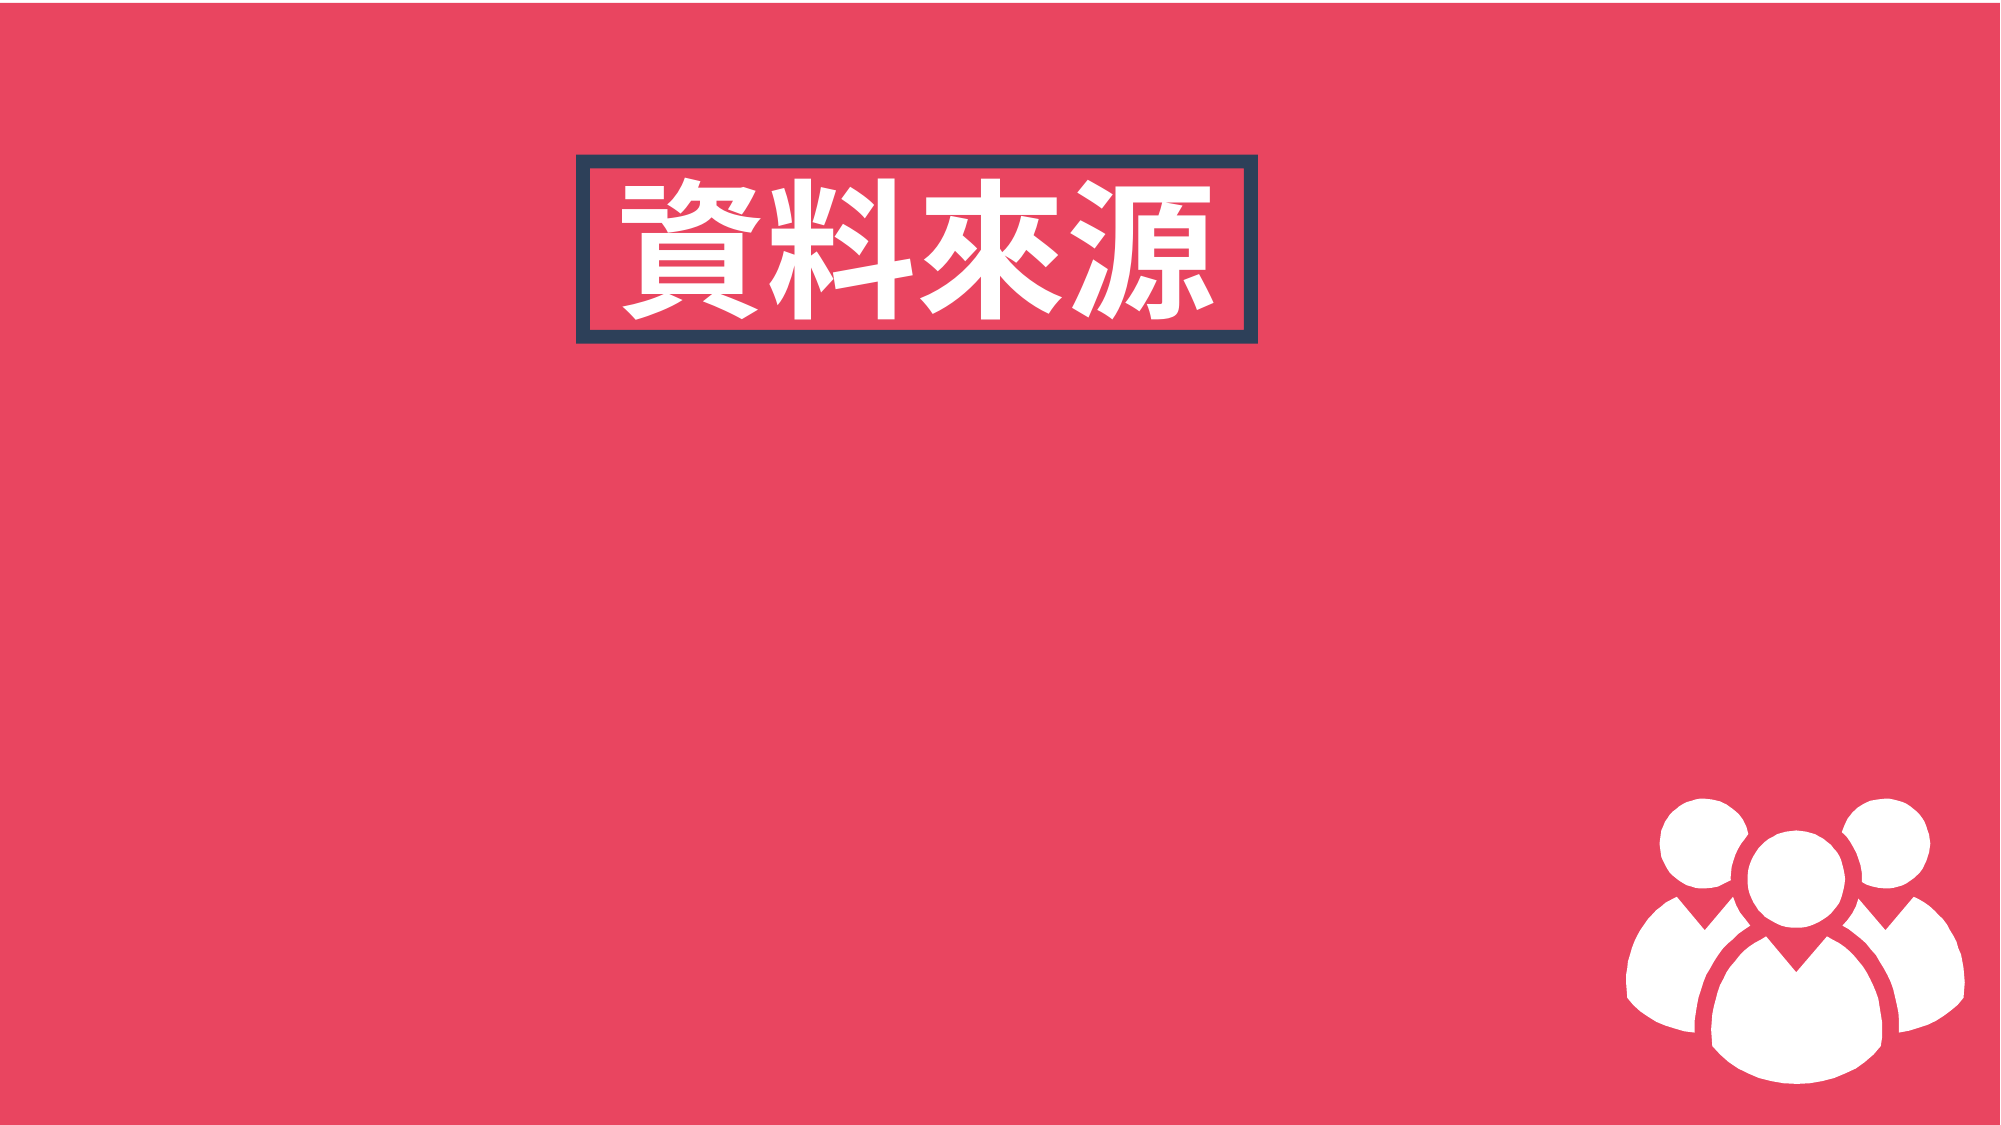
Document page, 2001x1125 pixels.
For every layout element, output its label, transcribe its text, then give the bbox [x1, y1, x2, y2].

text_box 資料來源 [602, 149, 1232, 344]
text_box [575, 154, 1259, 345]
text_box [1625, 798, 1965, 1084]
text_box [0, 2, 2000, 1125]
